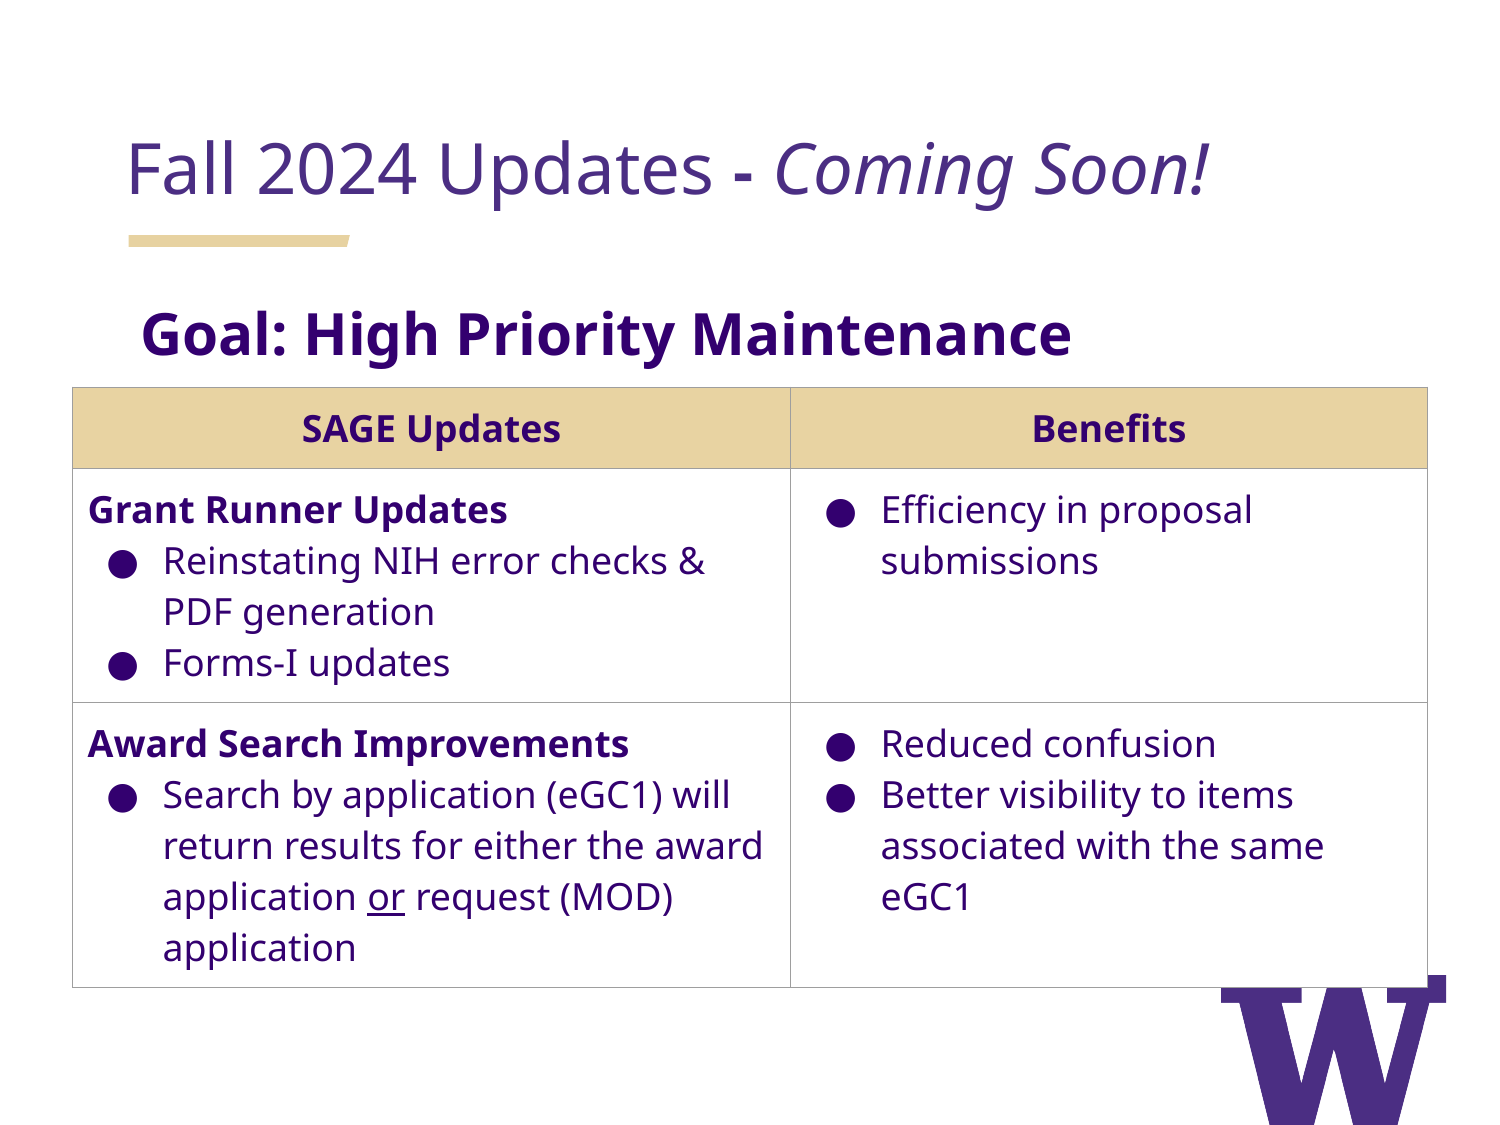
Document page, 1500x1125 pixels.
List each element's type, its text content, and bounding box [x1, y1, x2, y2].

picture [1221, 975, 1447, 1125]
table_cell Grant Runner Updates Reinstating NIH error checks & PDF generation Forms-I updates [73, 469, 790, 702]
table_cell Award Search Improvements Search by application (eGC1) will return results for either the award application or request (MOD) application [73, 703, 790, 987]
title Fall 2024 Updates - Coming Soon! [110, 60, 1453, 224]
table_header Benefits [791, 388, 1427, 468]
table_header SAGE Updates [73, 388, 790, 468]
table_cell Reduced confusion Better visibility to items associated with the same eGC1 [791, 703, 1427, 987]
list Goal: High Priority Maintenance [125, 271, 1453, 451]
table_cell Efficiency in proposal submissions [791, 469, 1427, 702]
picture [128, 235, 350, 247]
